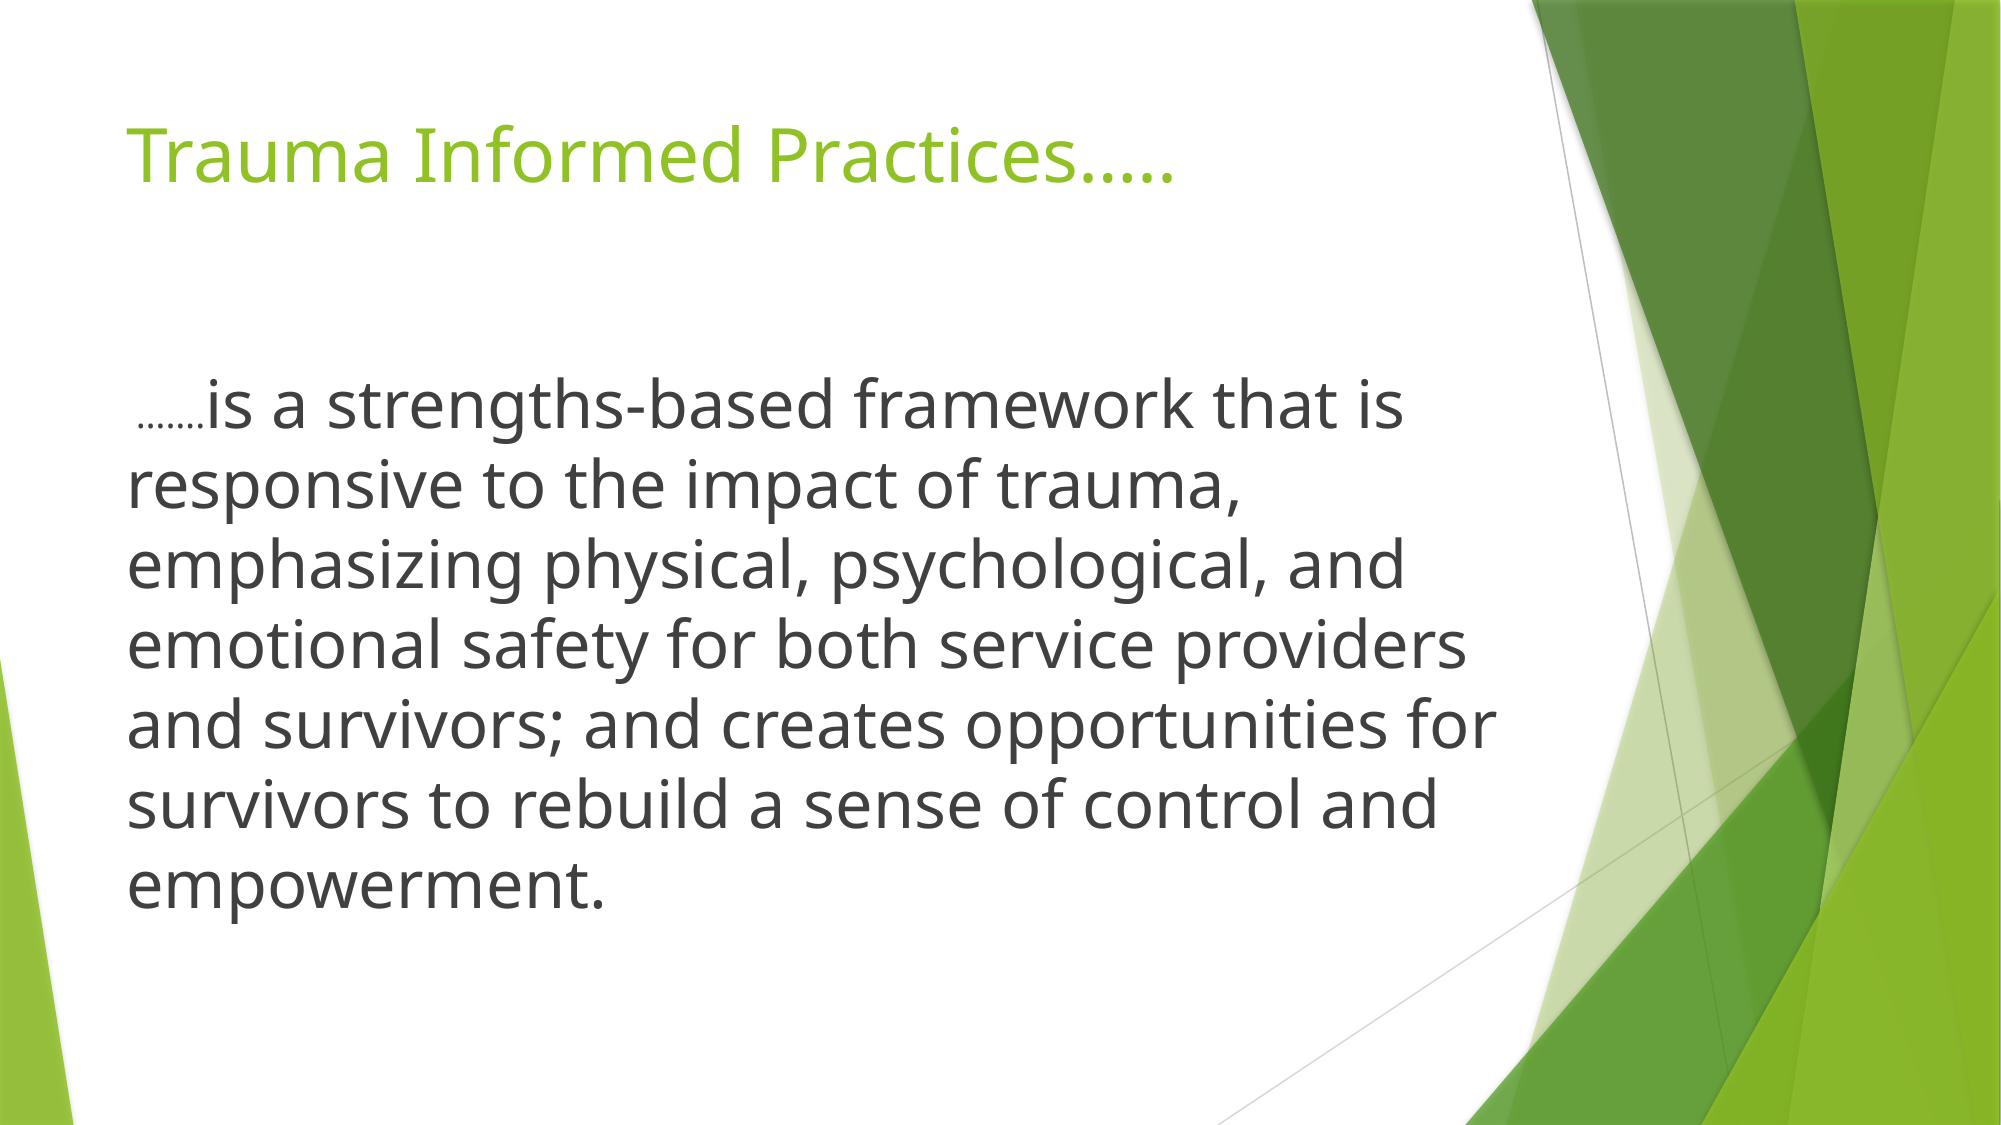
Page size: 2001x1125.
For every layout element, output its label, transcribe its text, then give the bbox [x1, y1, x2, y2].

title Trauma Informed Practices….. [111, 99, 1522, 317]
list …….is a strengths-based framework that is responsive to the impact of trauma, emphasizing physical, psychological, and emotional safety for both service providers and survivors; and creates opportunities for survivors to rebuild a sense of control and empowerment. [111, 354, 1522, 992]
